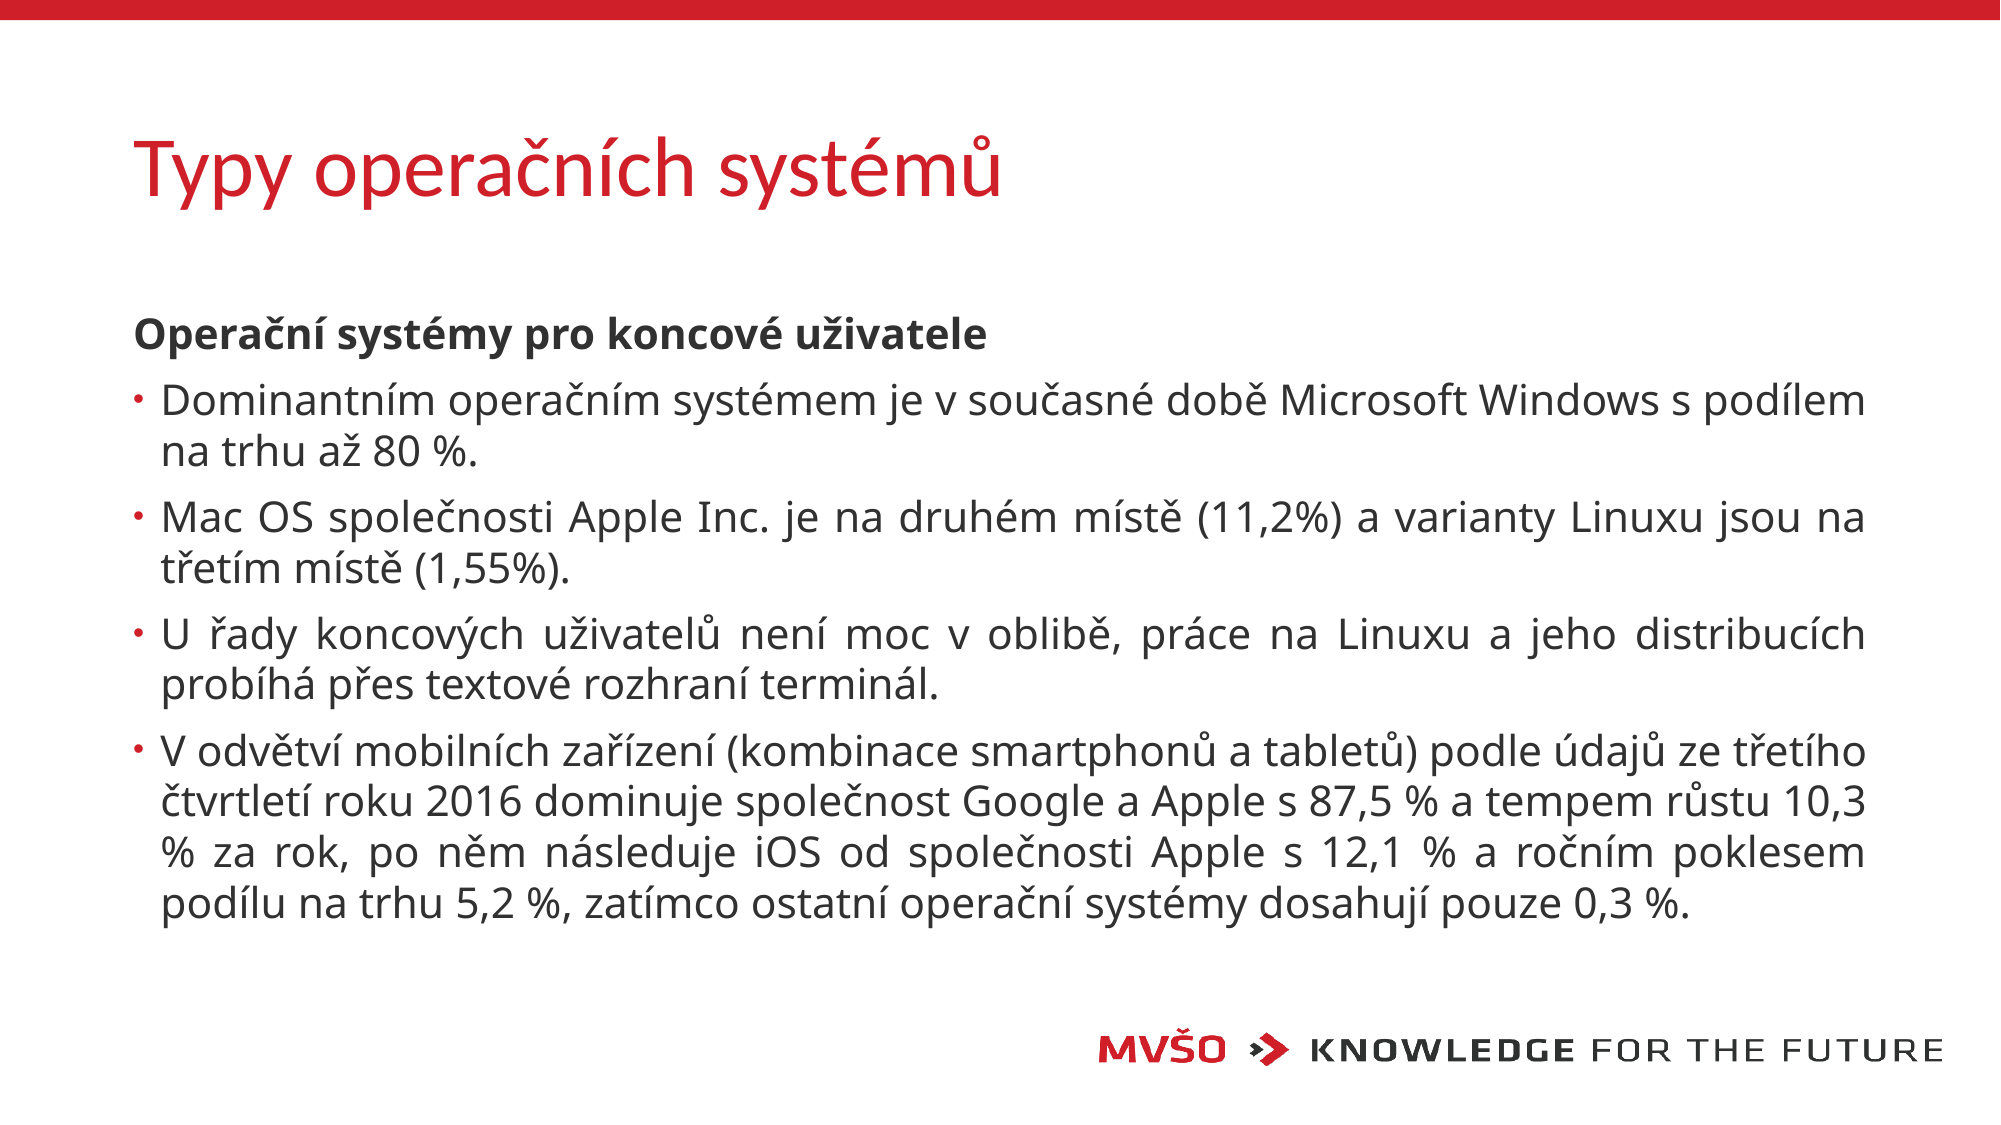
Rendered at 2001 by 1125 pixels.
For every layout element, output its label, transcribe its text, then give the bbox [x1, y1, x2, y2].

picture [1099, 1028, 1942, 1066]
title Typy operačních systémů [118, 59, 1882, 278]
list Operační systémy pro koncové uživatele Dominantním operačním systémem je v současné době Microsoft Windows s podílem na trhu až 80 %. Mac OS společnosti Apple Inc. je na druhém místě (11,2%) a varianty Linuxu jsou na třetím místě (1,55%). U řady koncových uživatelů není moc v oblibě, práce na Linuxu a jeho distribucích probíhá přes textové rozhraní terminál. V odvětví mobilních zařízení (kombinace smartphonů a tabletů) podle údajů ze třetího čtvrtletí roku 2016 dominuje společnost Google a Apple s 87,5 % a tempem růstu 10,3 % za rok, po něm následuje iOS od společnosti Apple s 12,1 % a ročním poklesem podílu na trhu 5,2 %, zatímco ostatní operační systémy dosahují pouze 0,3 %. [118, 299, 1882, 969]
